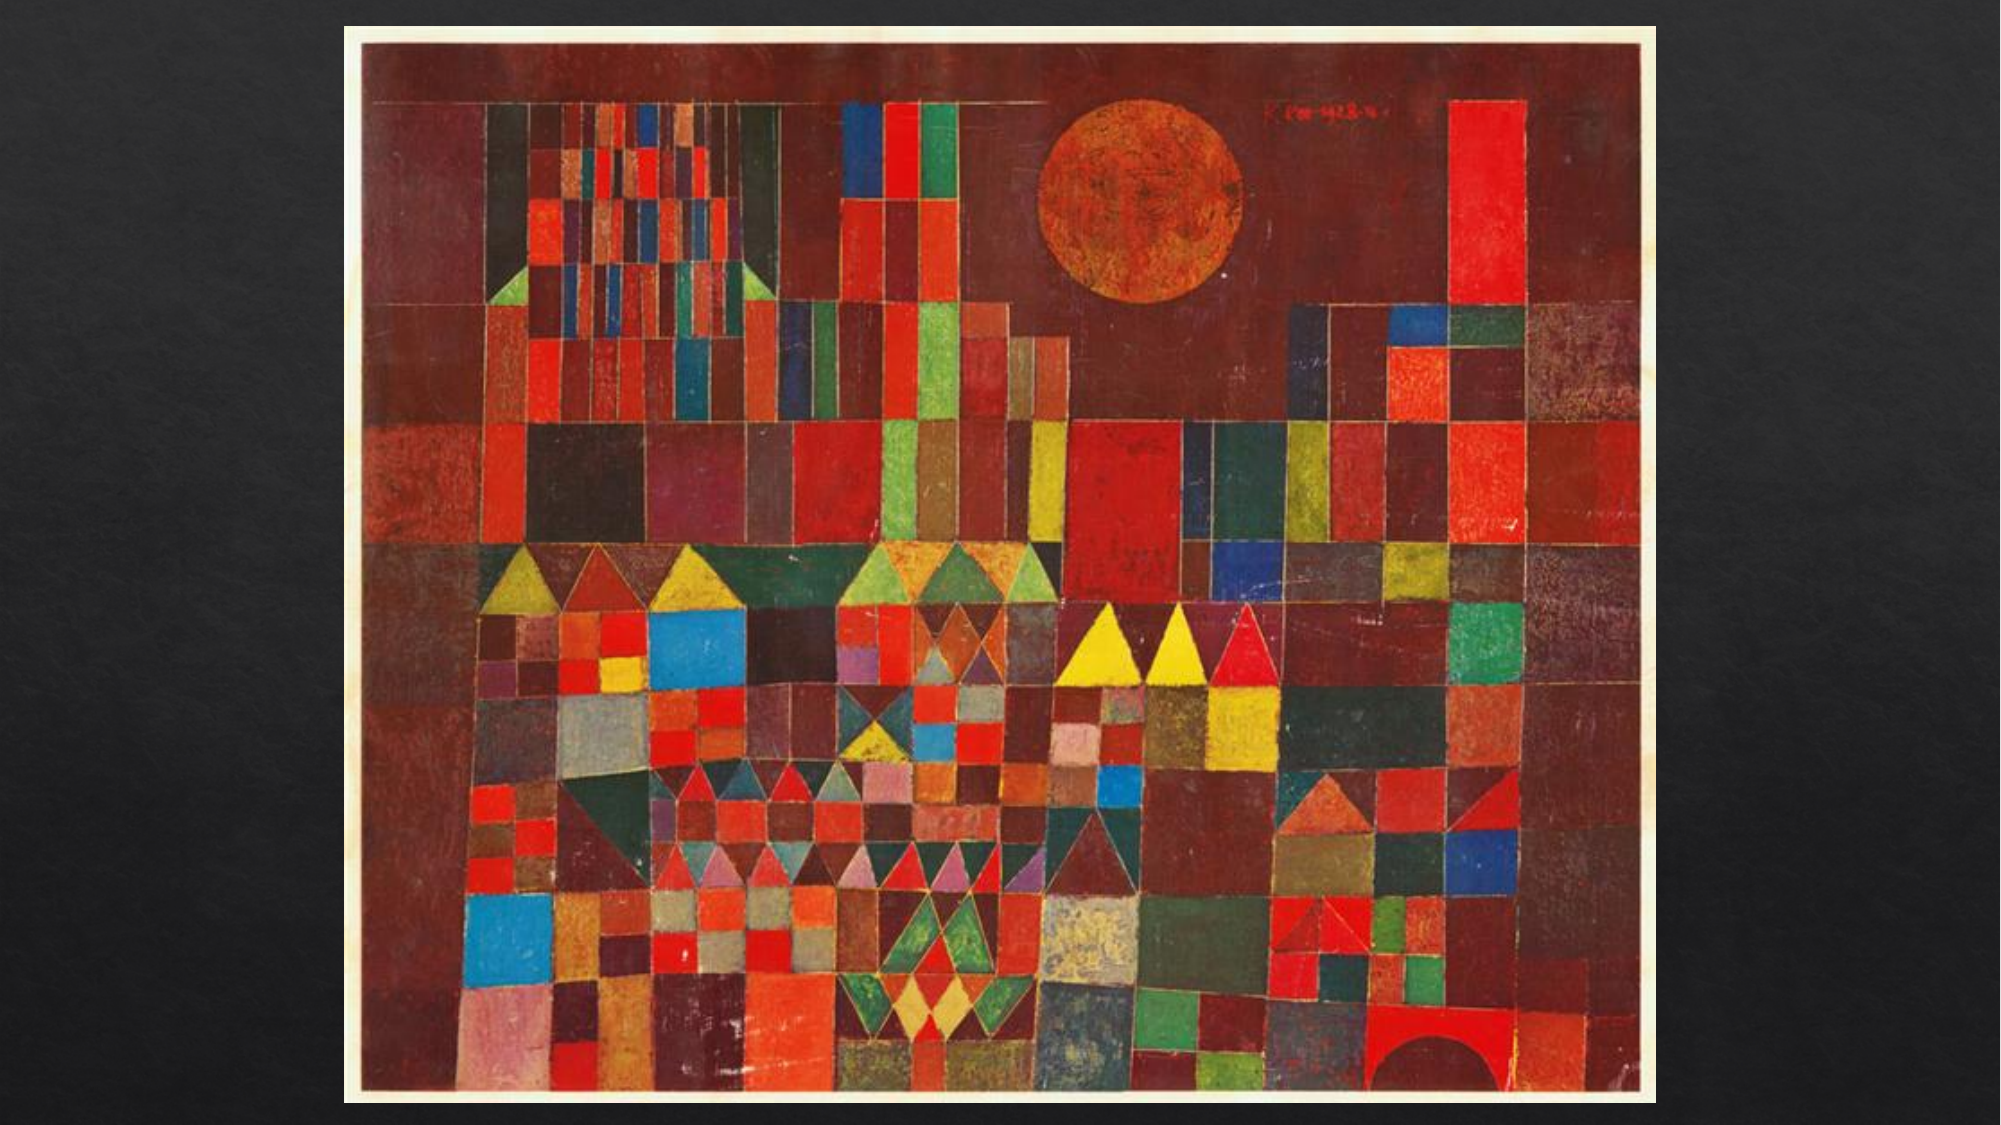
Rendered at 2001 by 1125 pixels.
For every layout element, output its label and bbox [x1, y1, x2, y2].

picture [344, 26, 1656, 1104]
